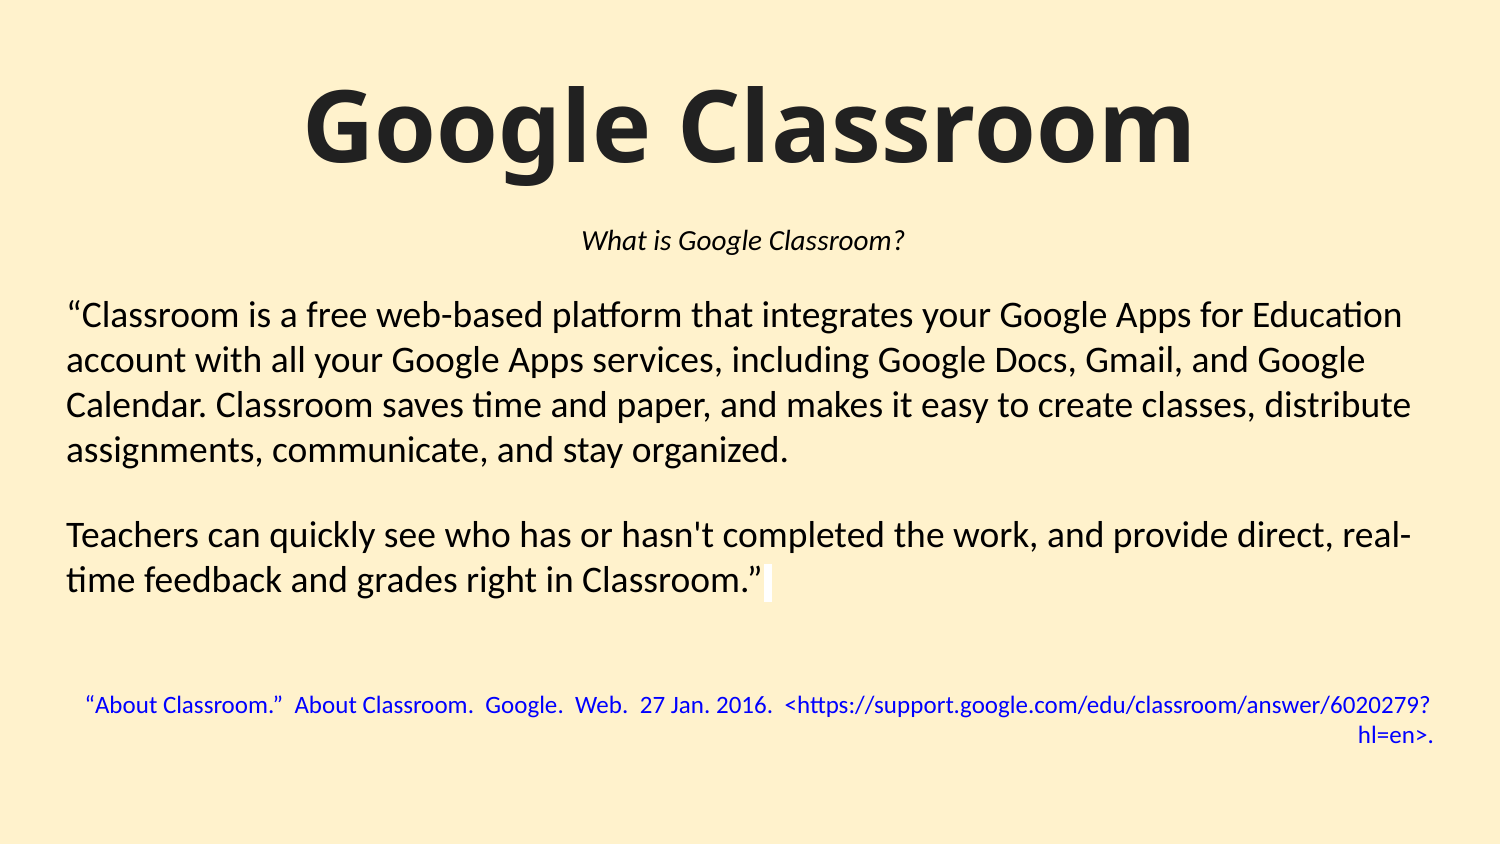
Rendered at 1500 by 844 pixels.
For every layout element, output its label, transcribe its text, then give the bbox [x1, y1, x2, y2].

list What is Google Classroom? “Classroom is a free web-based platform that integrates your Google Apps for Education account with all your Google Apps services, including Google Docs, Gmail, and Google Calendar. Classroom saves time and paper, and makes it easy to create classes, distribute assignments, communicate, and stay organized. Teachers can quickly see who has or hasn't completed the work, and provide direct, real-time feedback and grades right in Classroom.” “About Classroom.” About Classroom. Google. Web. 27 Jan. 2016. <https://support.google.com/edu/classroom/answer/6020279?hl=en>. [51, 201, 1449, 750]
title Google Classroom [51, 48, 1449, 180]
